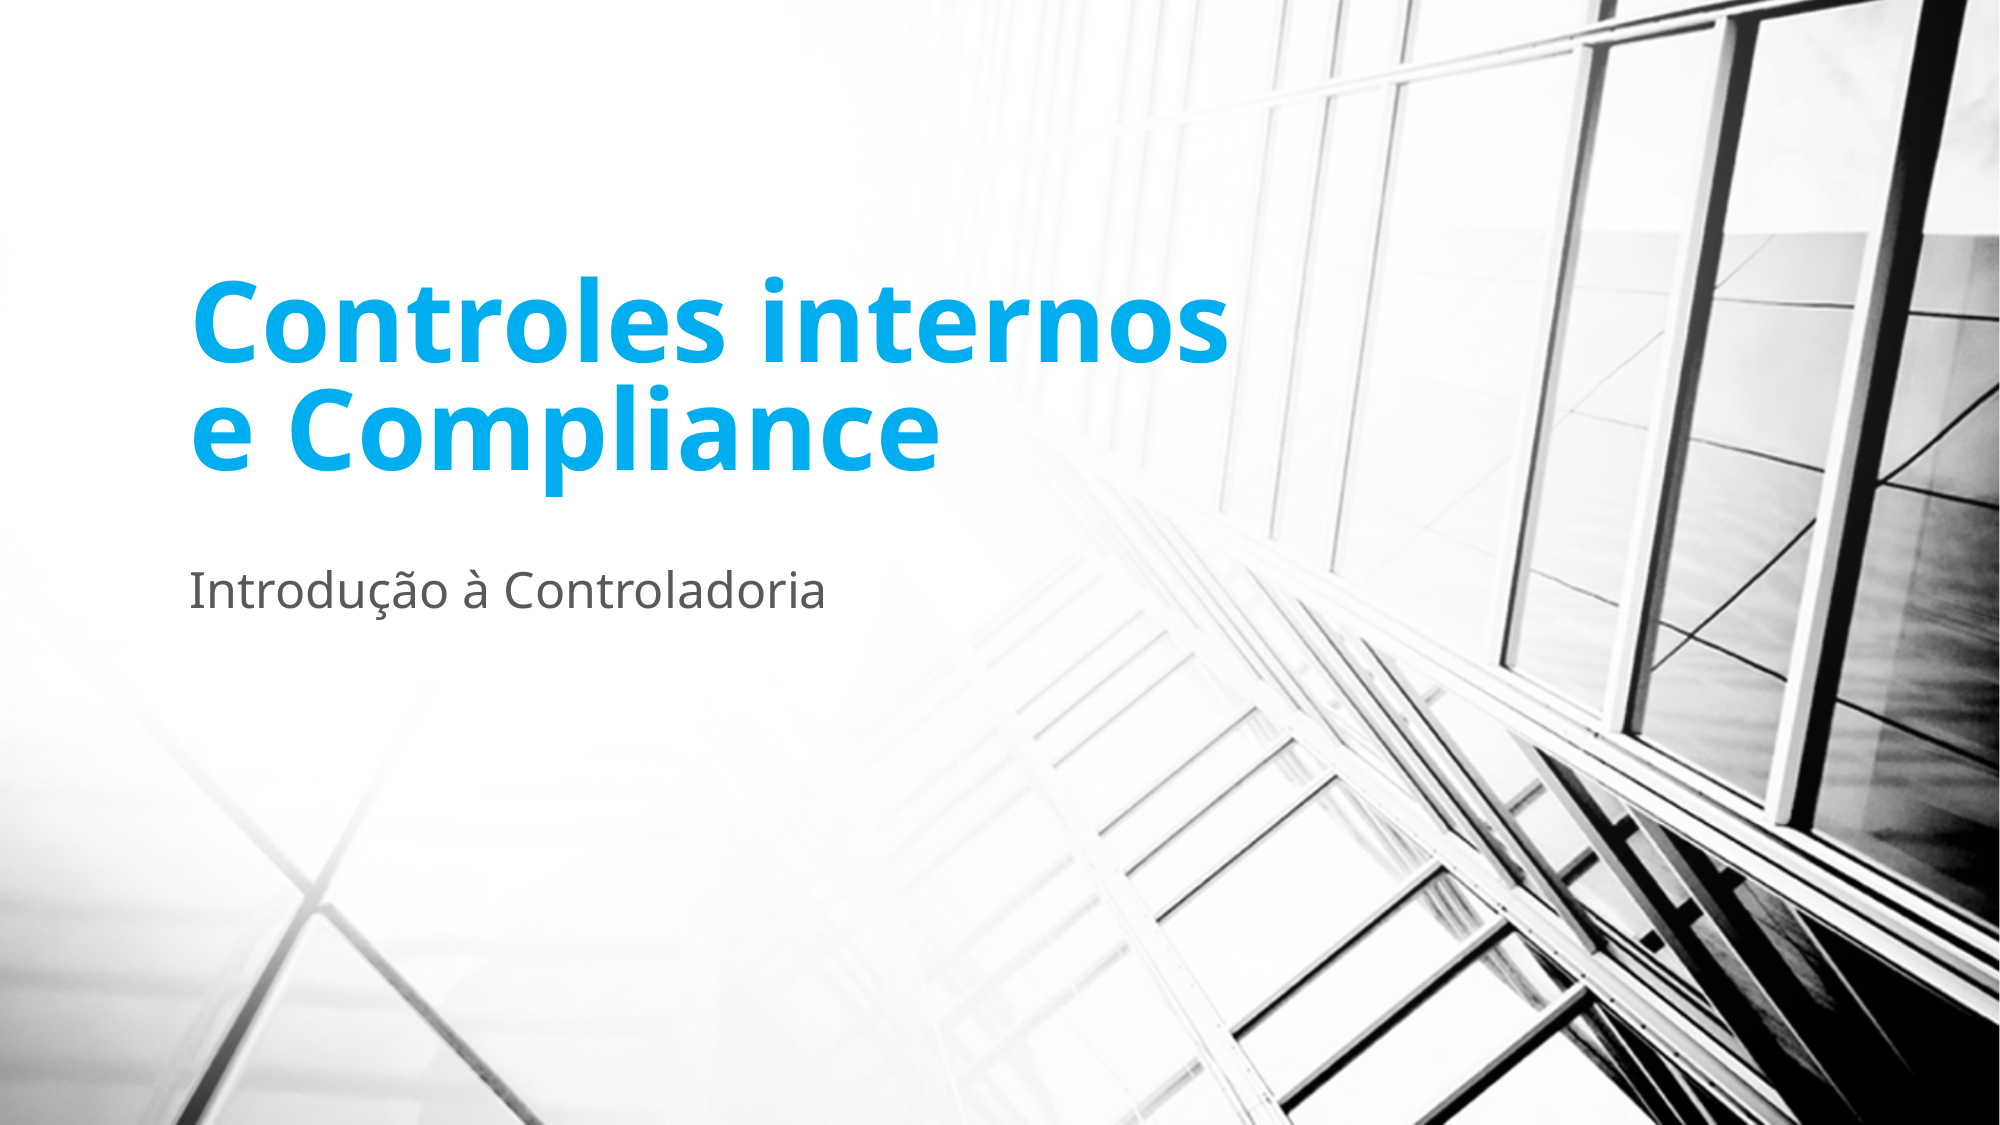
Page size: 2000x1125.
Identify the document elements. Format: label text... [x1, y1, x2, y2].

subtitle Introdução à Controladoria [174, 558, 1000, 788]
picture [0, 0, 2000, 1125]
title Controles internos e Compliance [174, 87, 1639, 500]
